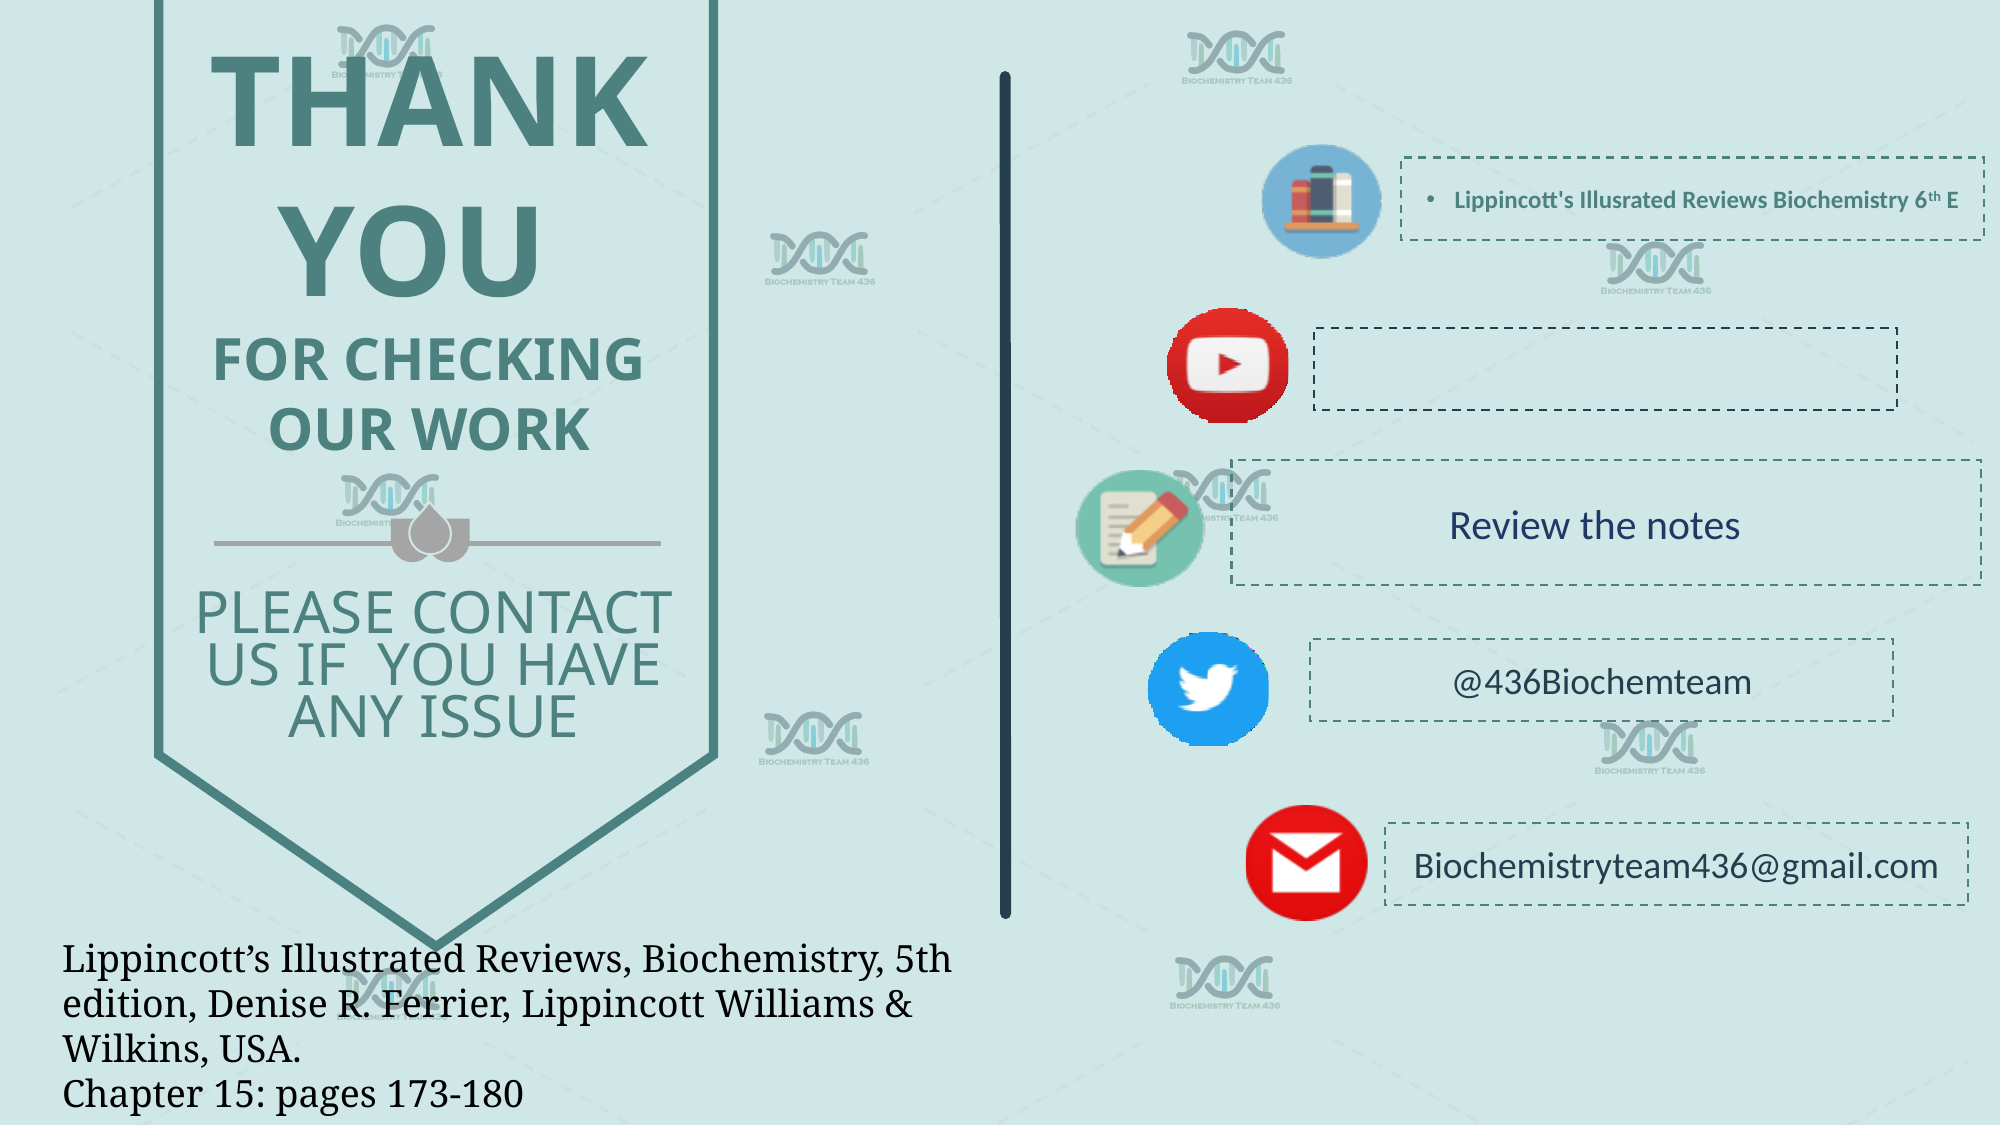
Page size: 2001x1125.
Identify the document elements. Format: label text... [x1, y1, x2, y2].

picture [1166, 307, 1289, 423]
text_box Review the notes [1375, 490, 1815, 556]
picture [1261, 144, 1383, 260]
picture [1058, 470, 1207, 587]
text_box Lippincott’s Illustrated Reviews, Biochemistry, 5th edition, Denise R. Ferrier, Lippincott Williams & Wilkins, USA. Chapter 15: pages 173-180 [47, 928, 1048, 1123]
picture [1245, 805, 1368, 921]
picture [1147, 630, 1269, 746]
